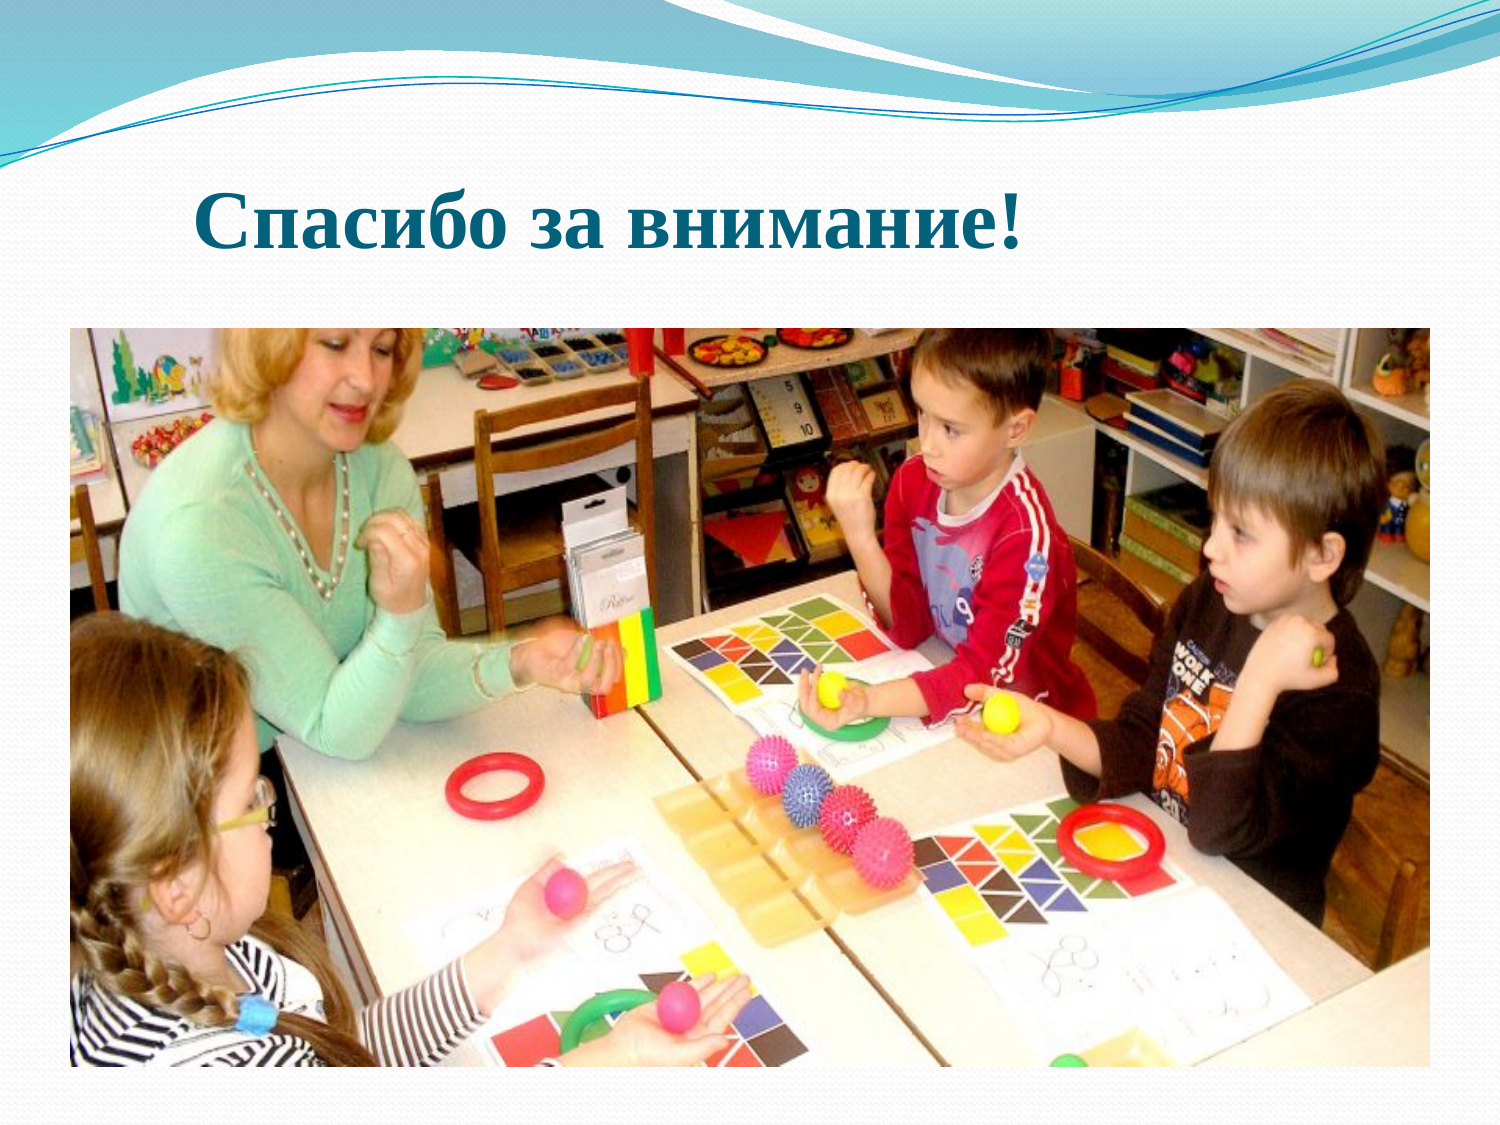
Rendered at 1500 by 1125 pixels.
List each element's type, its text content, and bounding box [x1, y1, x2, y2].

picture [70, 327, 1430, 1067]
title Спасибо за внимание! [75, 93, 1425, 270]
